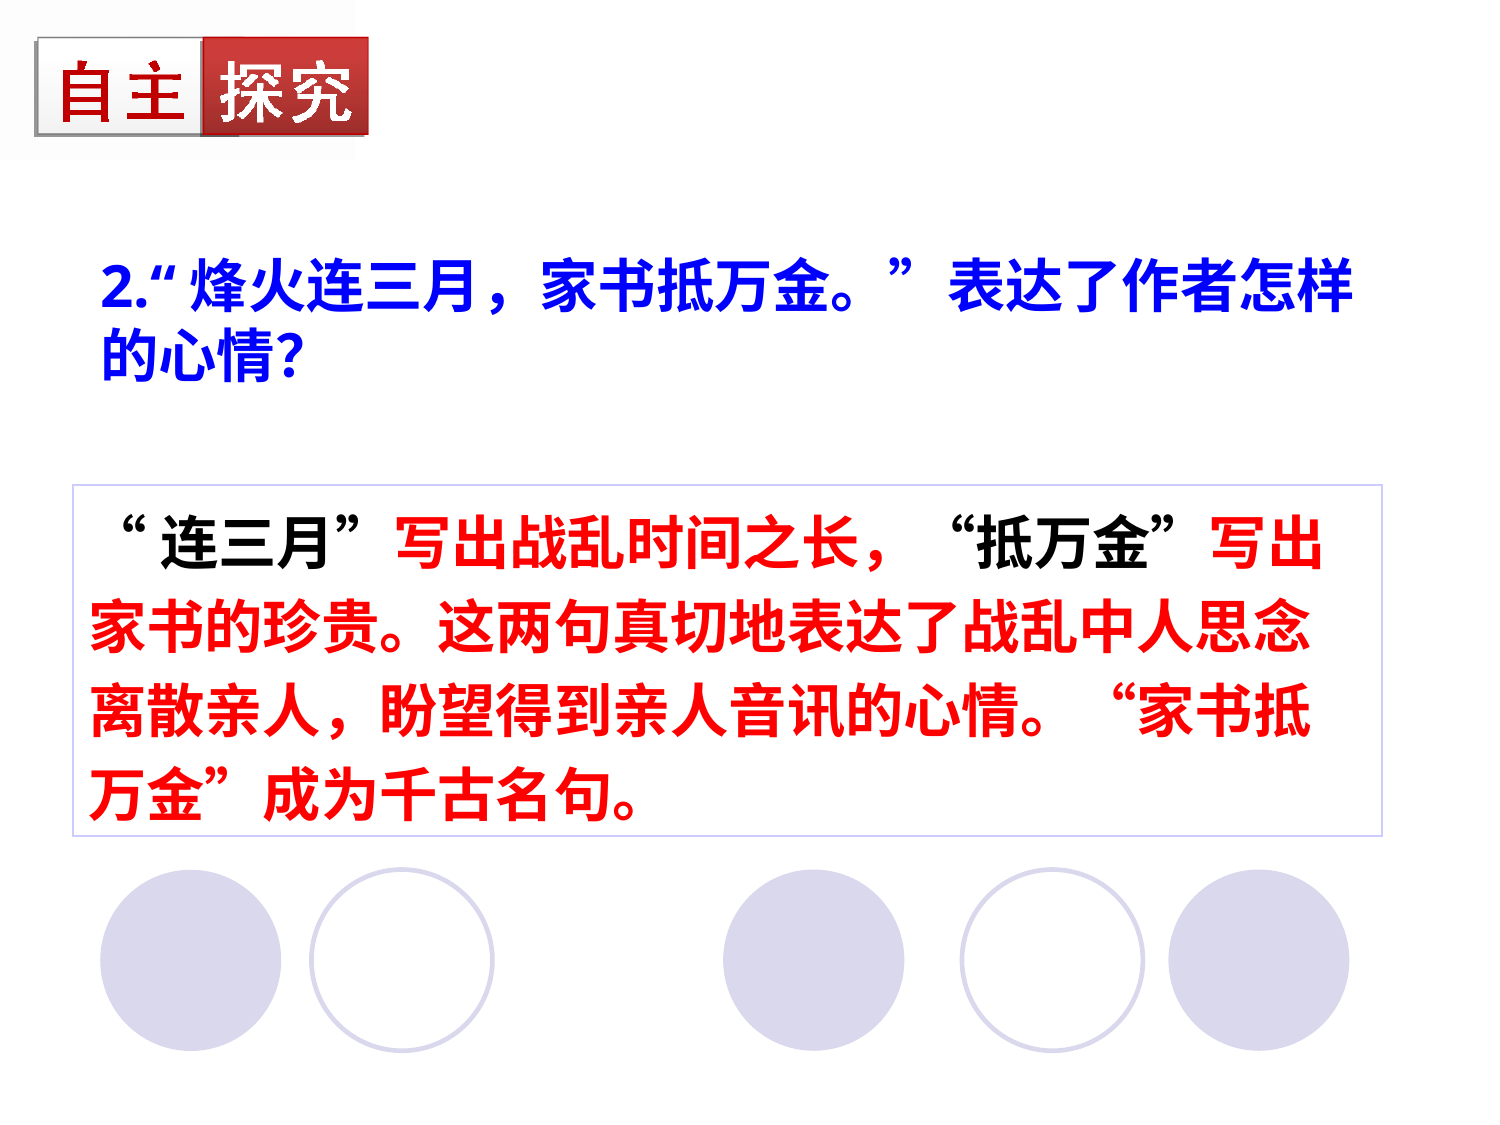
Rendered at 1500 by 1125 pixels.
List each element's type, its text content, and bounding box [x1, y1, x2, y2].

picture [0, 0, 369, 160]
text_box 2.“烽火连三月，家书抵万金。”表达了作者怎样的心情？ [85, 241, 1412, 397]
text_box “连三月”写出战乱时间之长，“抵万金”写出家书的珍贵。这两句真切地表达了战乱中人思念离散亲人，盼望得到亲人音讯的心情。“家书抵万金”成为千古名句。 [72, 484, 1383, 837]
